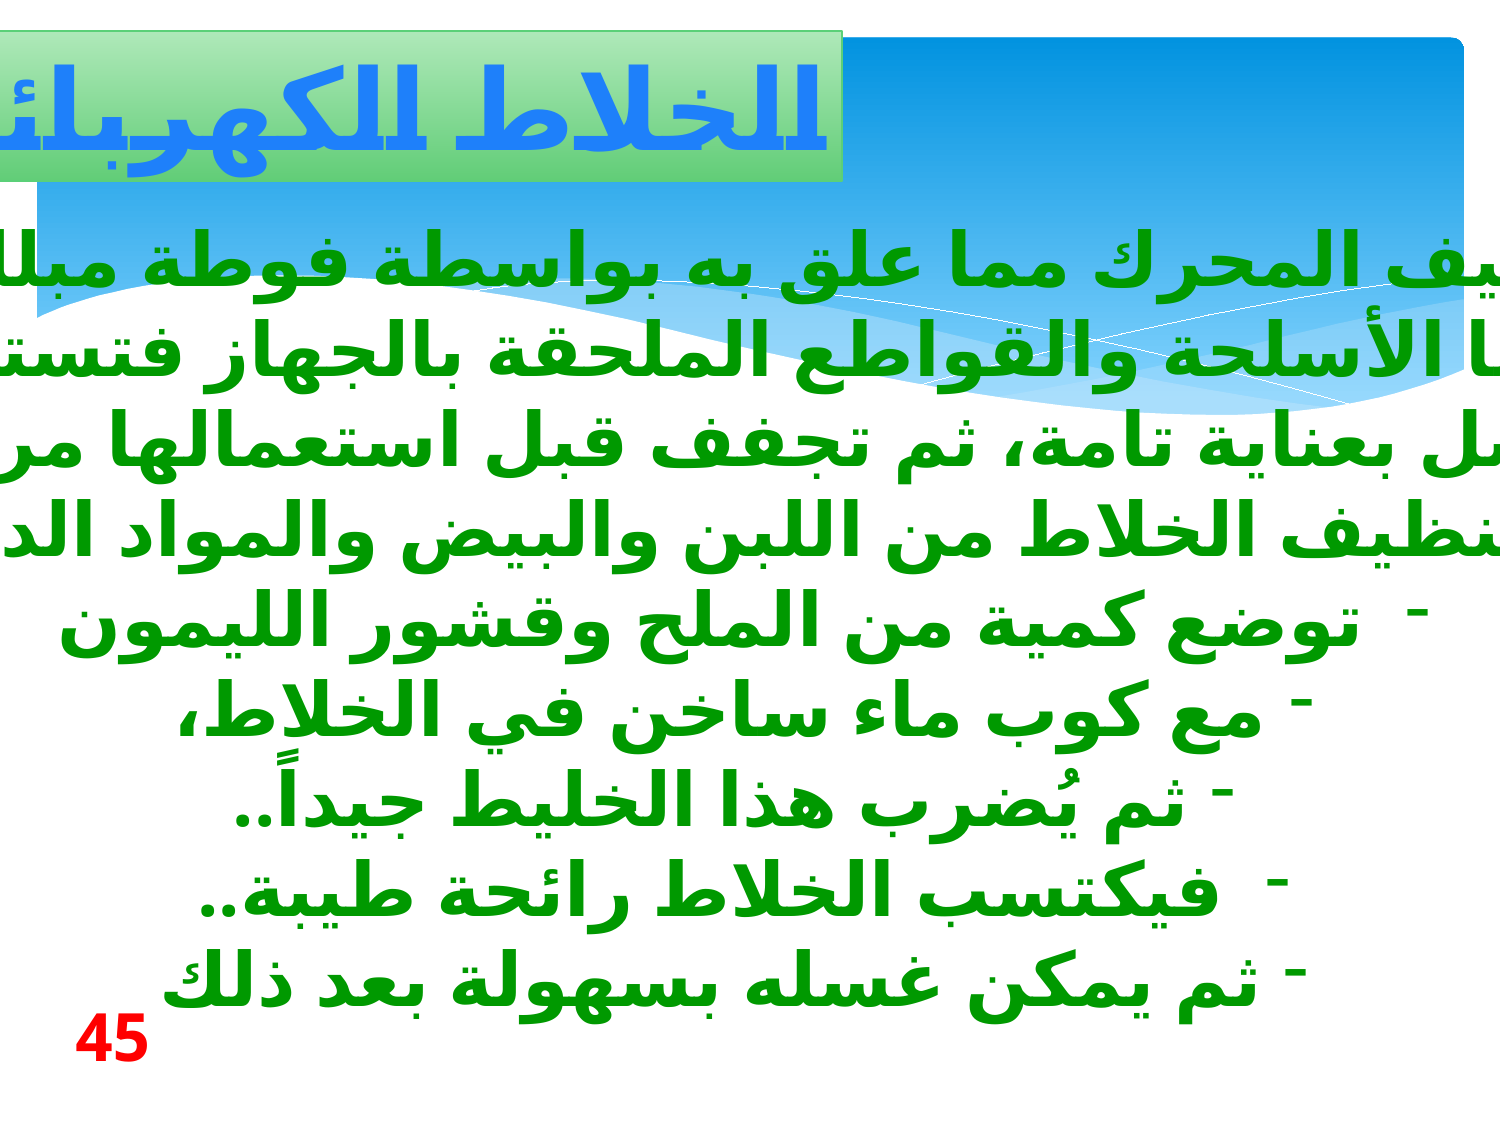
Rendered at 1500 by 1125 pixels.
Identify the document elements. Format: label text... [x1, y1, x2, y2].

text_box 45 [61, 987, 165, 1083]
text_box يتم تنظيف المحرك مما علق به بواسطة فوطة مبللة بالماء. أما الأسلحة والقواطع الملحقة بالجهاز فتستخرج وتغسل بعناية تامة، ثم تجفف قبل استعمالها مرة أخرى. ولتنظيف الخلاط من اللبن والبيض والمواد الدهنية، توضع كمية من الملح وقشور الليمون مع كوب ماء ساخن في الخلاط، ثم يُضرب هذا الخليط جيداً.. فيكتسب الخلاط رائحة طيبة.. ثم يمكن غسله بسهولة بعد ذلك [0, 204, 1500, 1030]
text_box الخلاط الكهربائي [0, 30, 843, 182]
